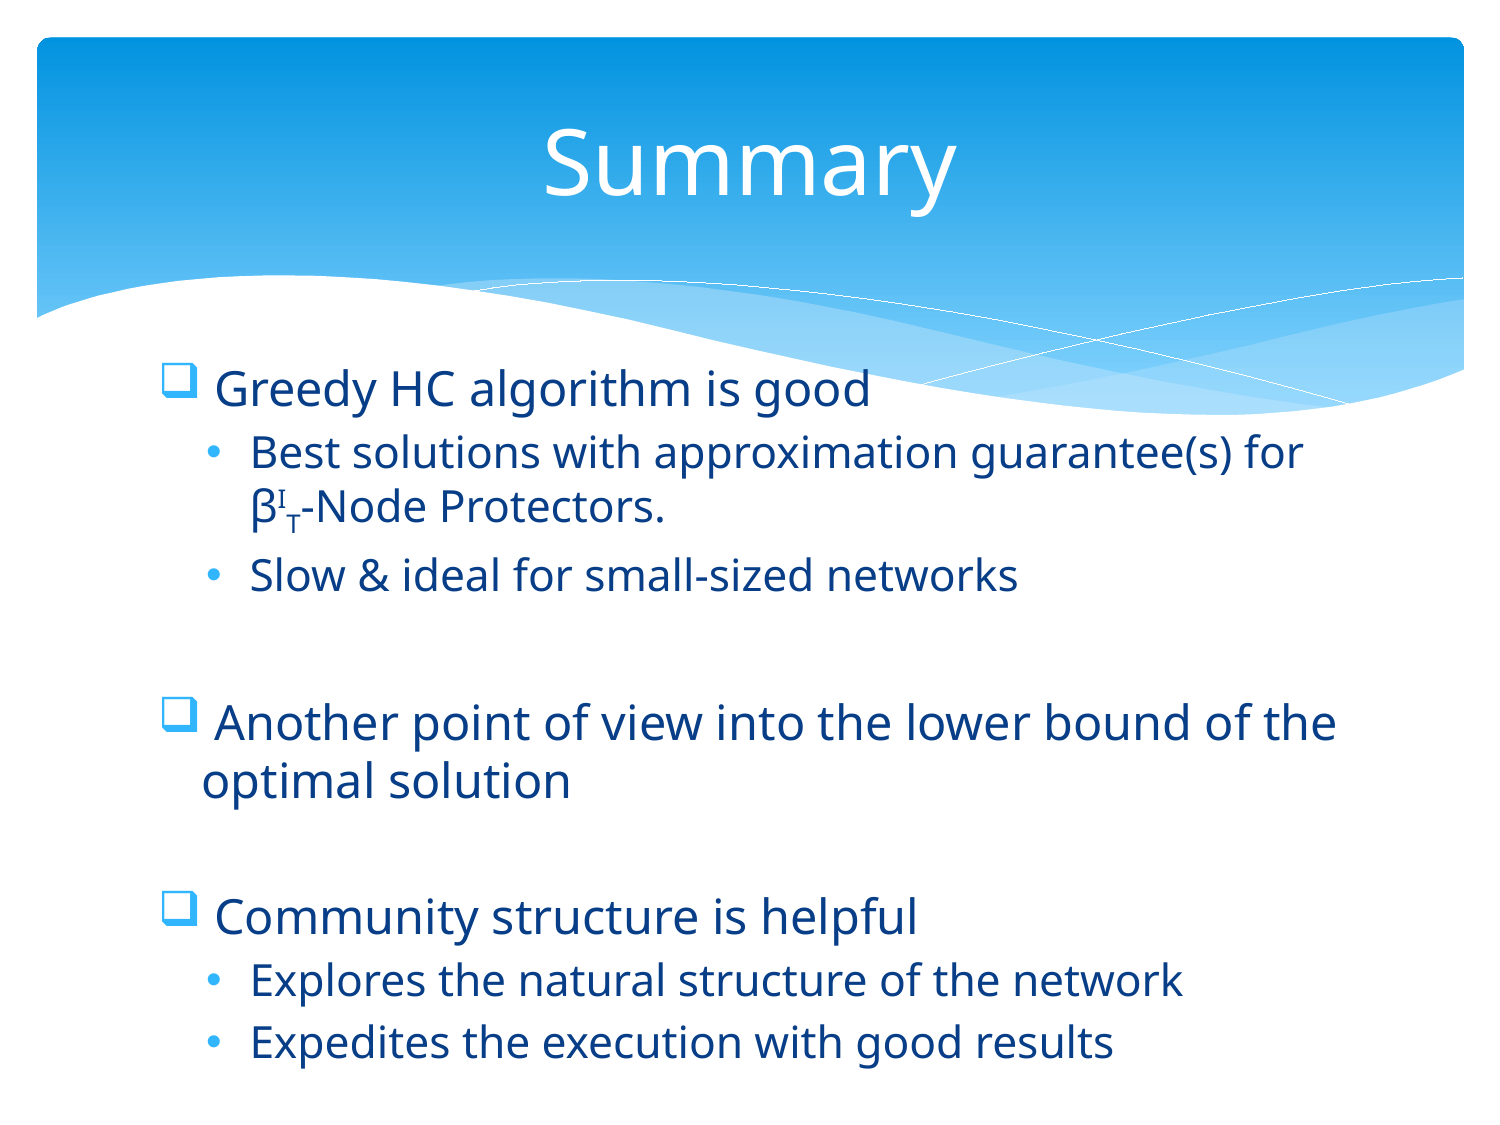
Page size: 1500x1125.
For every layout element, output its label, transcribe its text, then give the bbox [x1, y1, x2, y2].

list Greedy HC algorithm is good Best solutions with approximation guarantee(s) for βIT-Node Protectors. Slow & ideal for small-sized networks Another point of view into the lower bound of the optimal solution Community structure is helpful Explores the natural structure of the network Expedites the execution with good results [143, 350, 1359, 1088]
title Summary [75, 55, 1425, 261]
